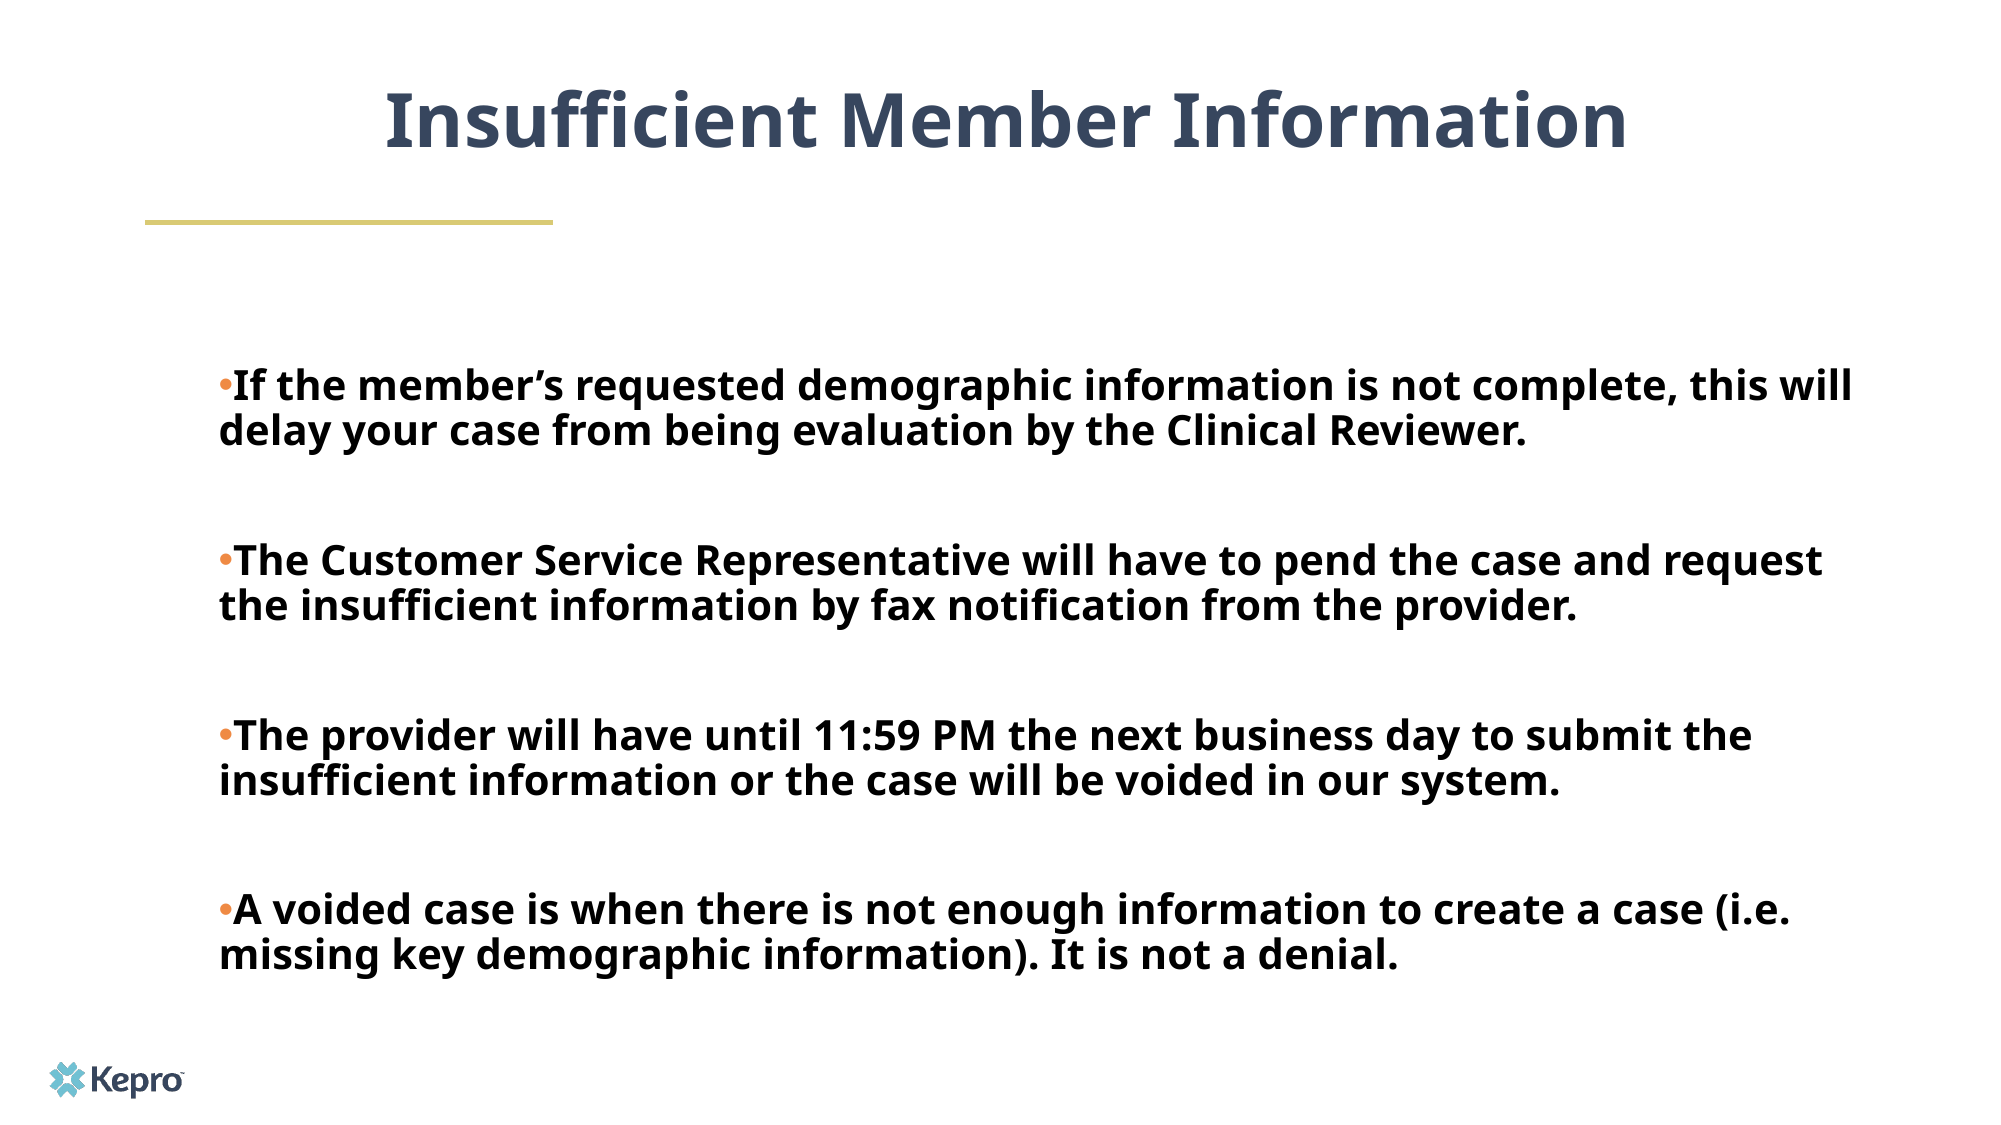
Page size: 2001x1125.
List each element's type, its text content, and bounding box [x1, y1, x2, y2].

picture [24, 1034, 207, 1125]
list If the member’s requested demographic information is not complete, this will delay your case from being evaluation by the Clinical Reviewer. The Customer Service Representative will have to pend the case and request the insufficient information by fax notification from the provider. The provider will have until 11:59 PM the next business day to submit the insufficient information or the case will be voided in our system. A voided case is when there is not enough information to create a case (i.e. missing key demographic information). It is not a denial. [143, 356, 1890, 1033]
title Insufficient Member Information [142, 86, 1890, 159]
